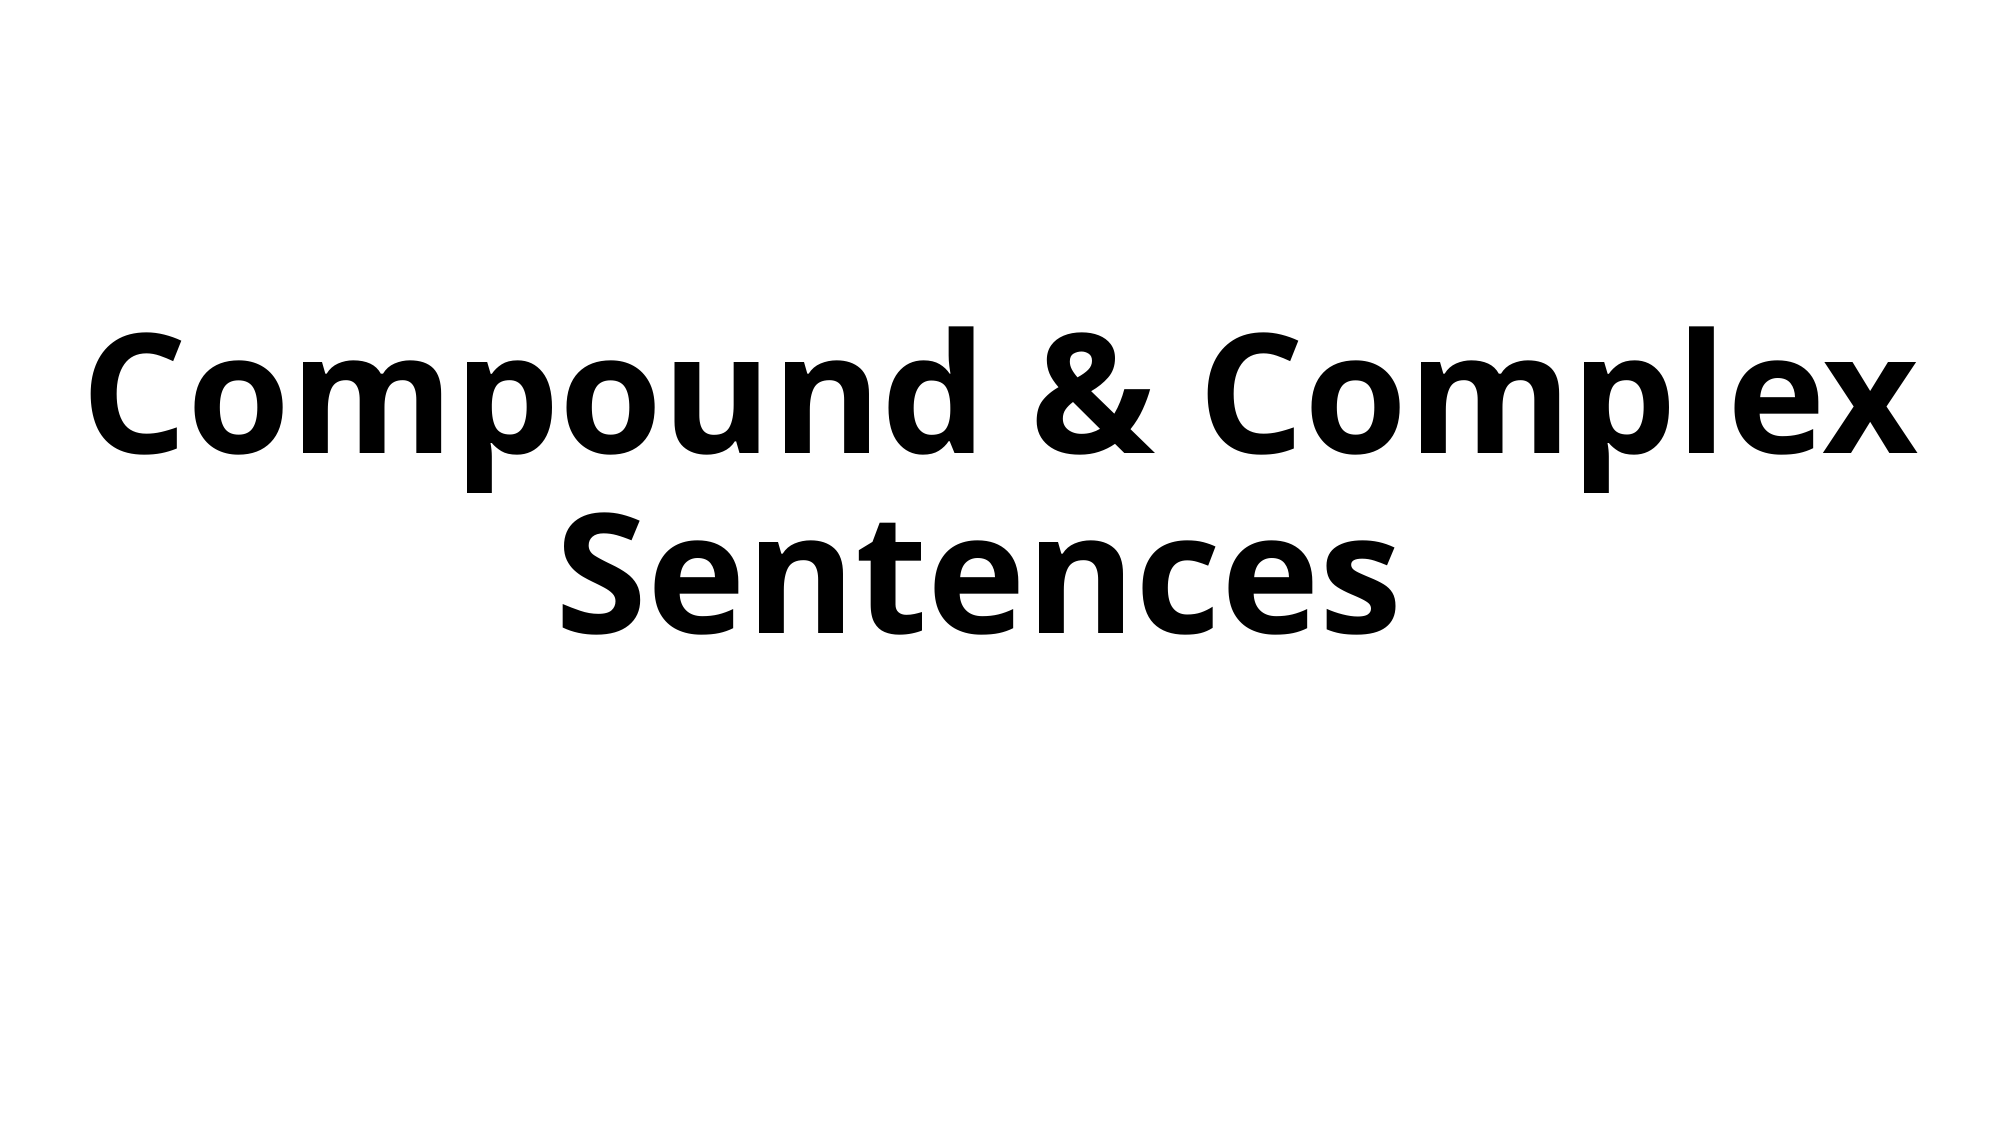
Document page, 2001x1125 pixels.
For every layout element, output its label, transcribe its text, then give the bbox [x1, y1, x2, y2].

title Compound & Complex Sentences [56, 0, 1946, 678]
